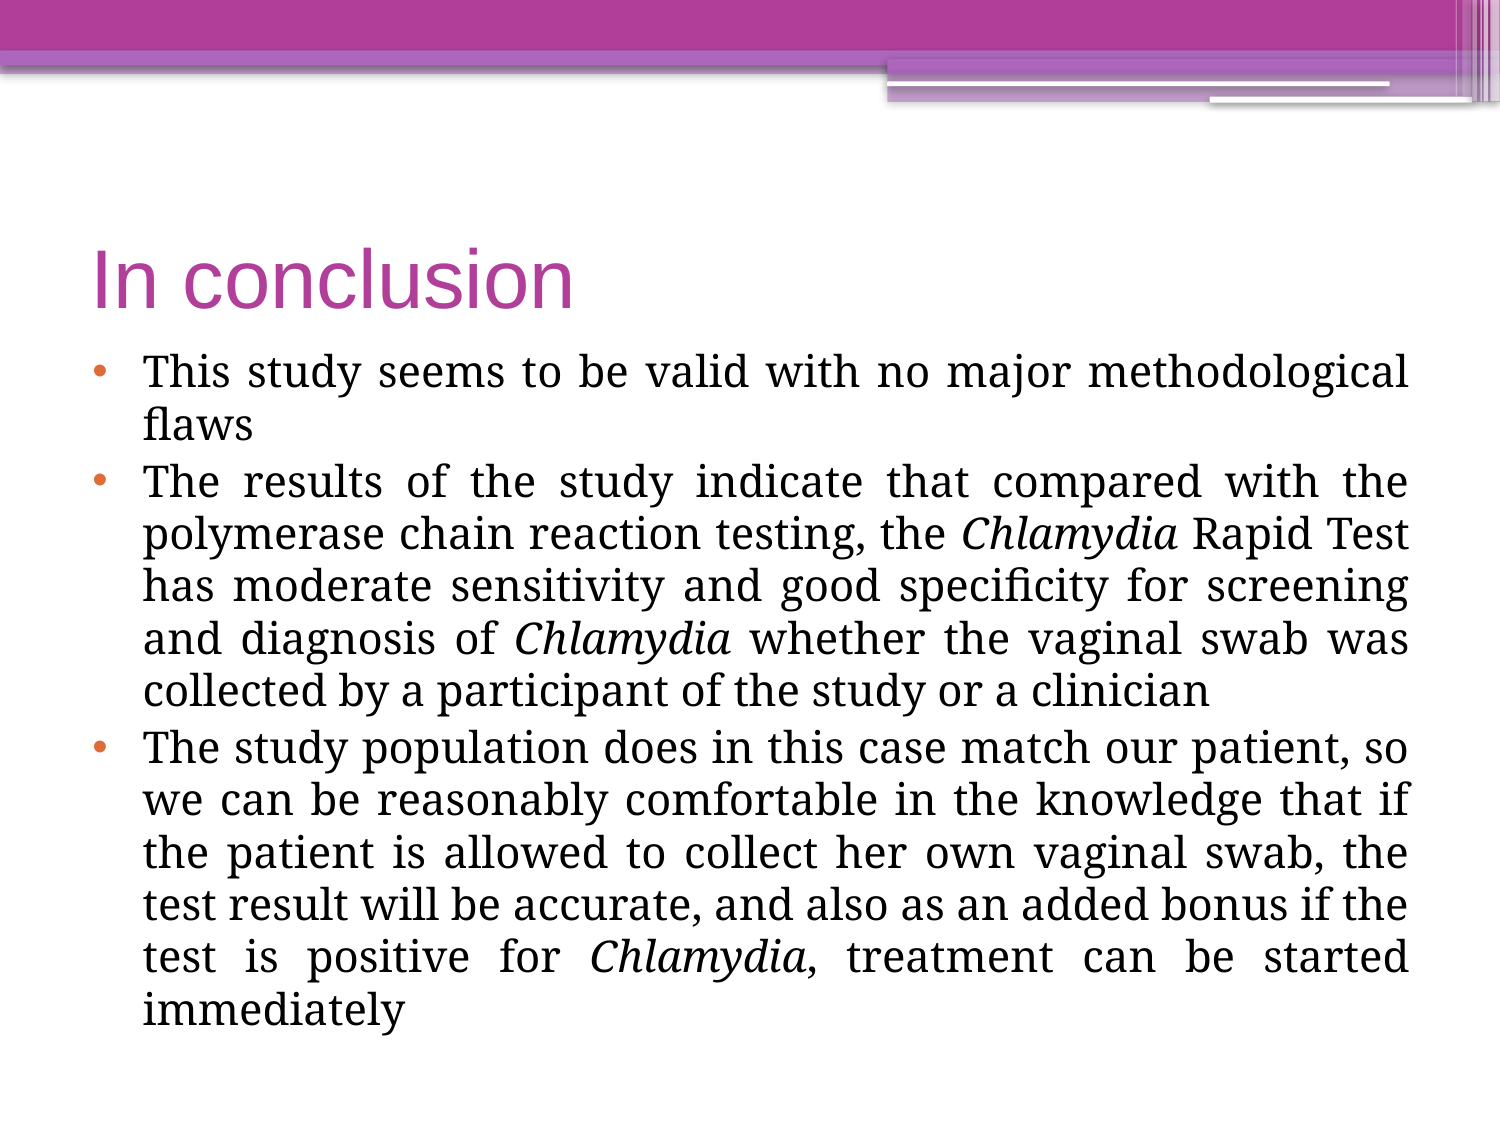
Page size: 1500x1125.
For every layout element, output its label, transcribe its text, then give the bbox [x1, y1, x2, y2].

title In conclusion [74, 187, 1426, 336]
list This study seems to be valid with no major methodological flaws The results of the study indicate that compared with the polymerase chain reaction testing, the Chlamydia Rapid Test has moderate sensitivity and good specificity for screening and diagnosis of Chlamydia whether the vaginal swab was collected by a participant of the study or a clinician The study population does in this case match our patient, so we can be reasonably comfortable in the knowledge that if the patient is allowed to collect her own vaginal swab, the test result will be accurate, and also as an added bonus if the test is positive for Chlamydia, treatment can be started immediately [74, 336, 1426, 1080]
